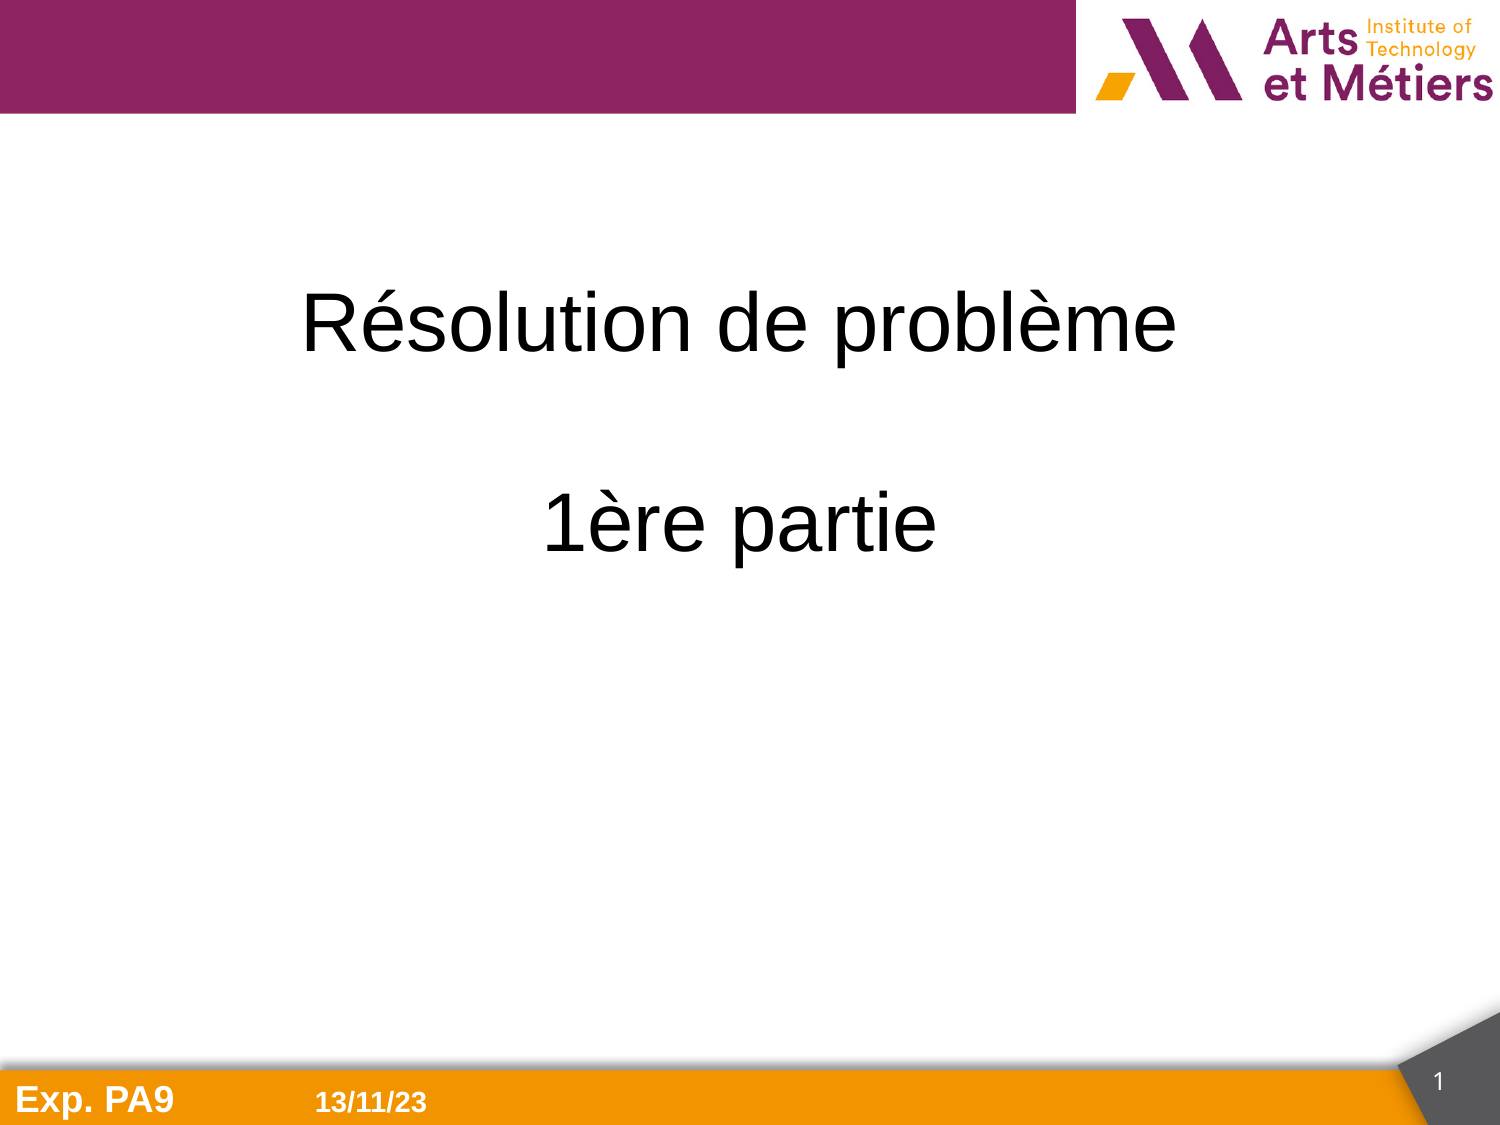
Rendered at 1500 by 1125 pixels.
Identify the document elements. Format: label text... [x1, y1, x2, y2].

text_box Résolution de problème 1ère partie [163, 261, 1317, 576]
picture [1076, 0, 1500, 114]
